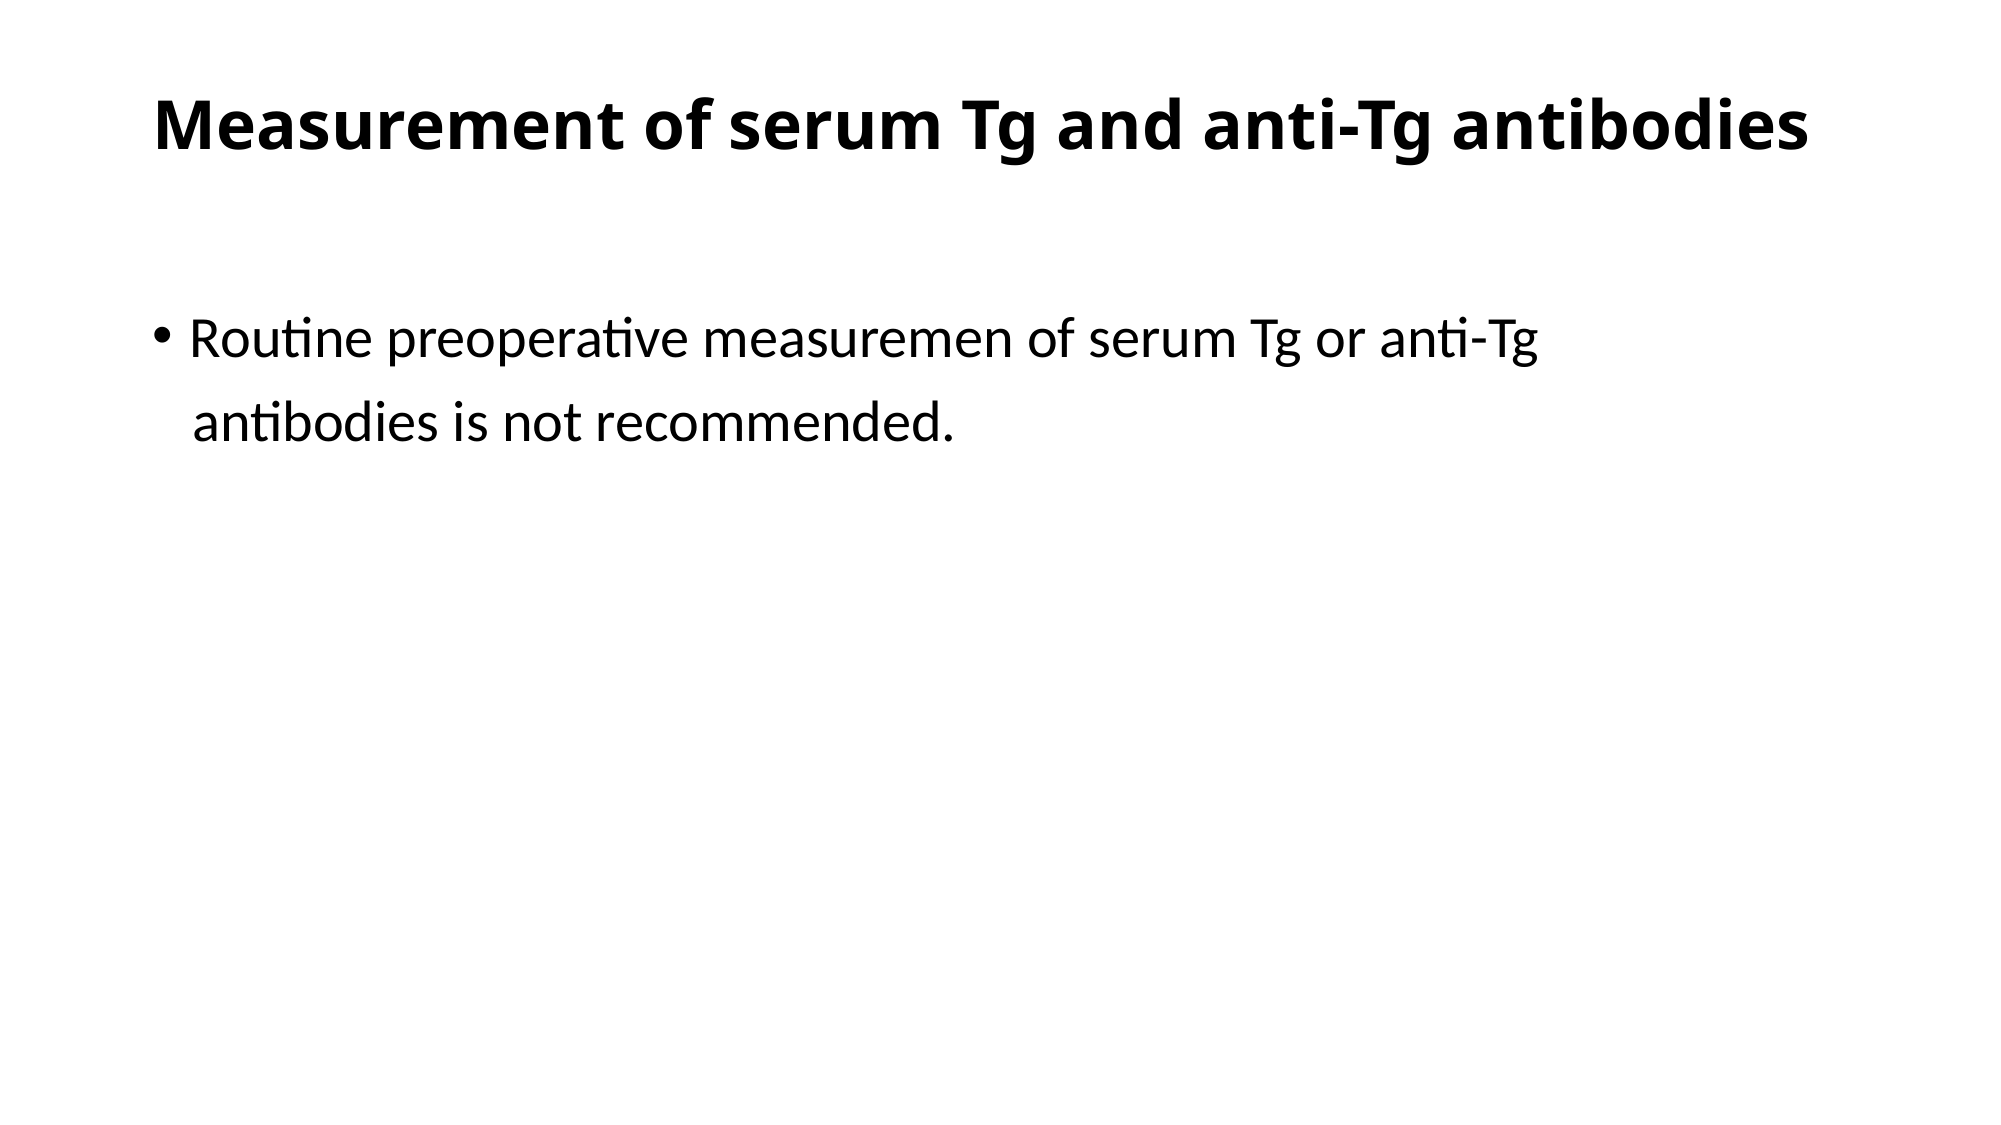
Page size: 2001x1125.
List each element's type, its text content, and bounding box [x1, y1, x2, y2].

title Measurement of serum Tg and anti-Tg antibodies [137, 59, 1863, 278]
list Routine preoperative measuremen of serum Tg or anti-Tg antibodies is not recommended. [137, 299, 1863, 1014]
